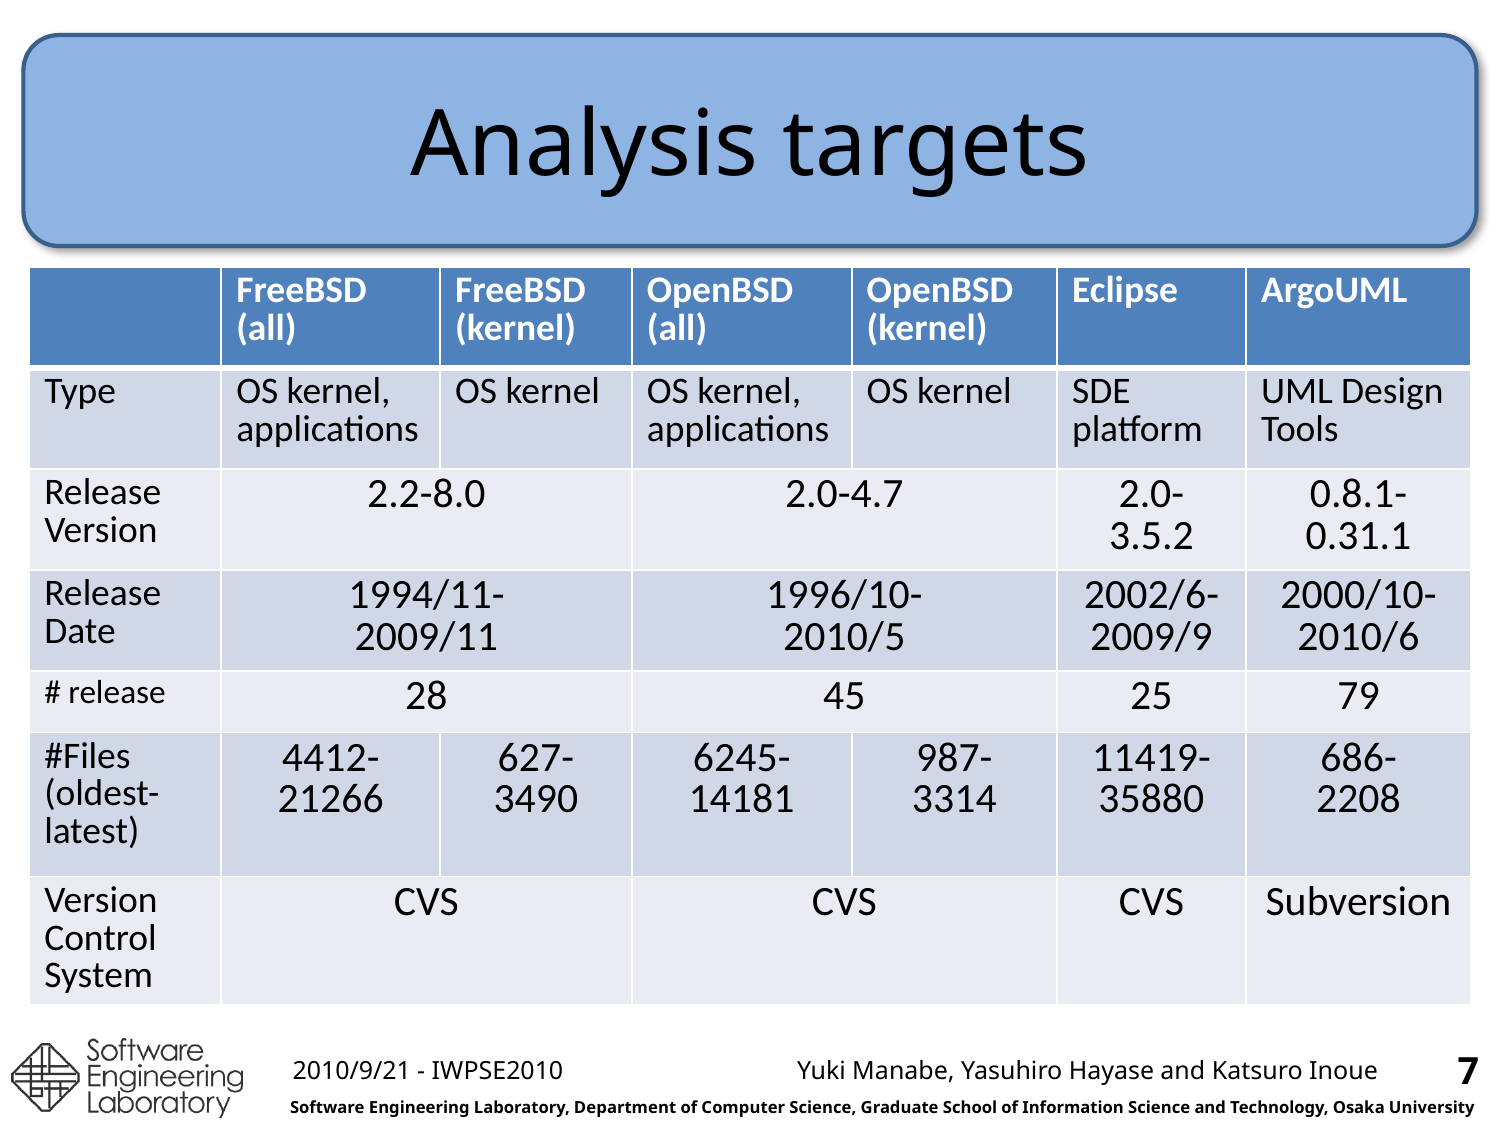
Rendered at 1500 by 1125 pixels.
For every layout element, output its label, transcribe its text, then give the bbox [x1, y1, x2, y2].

table_cell 2.0- 3.5.2 [1058, 470, 1245, 569]
table_cell 2.0-4.7 [633, 470, 1056, 569]
table_cell 686- 2208 [1247, 733, 1470, 876]
picture [11, 1038, 243, 1118]
table_cell 2002/6- 2009/9 [1058, 571, 1245, 670]
table_cell 627- 3490 [441, 733, 631, 876]
table_cell 25 [1058, 672, 1245, 732]
table_cell CVS [1058, 877, 1245, 1004]
table_cell #Files (oldest-latest) [30, 733, 220, 876]
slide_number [277, 1046, 628, 1083]
table_cell 1994/11- 2009/11 [222, 571, 631, 670]
table_cell OS kernel [853, 371, 1056, 468]
table_header ArgoUML [1247, 268, 1470, 365]
table_cell Subversion [1247, 877, 1470, 1004]
footer Yuki Manabe, Yasuhiro Hayase and Katsuro Inoue [643, 1046, 1394, 1083]
table_cell UML Design Tools [1247, 371, 1470, 468]
table_cell OS kernel, applications [222, 371, 439, 468]
table_cell 4412- 21266 [222, 733, 439, 876]
table_cell OS kernel, applications [633, 371, 851, 468]
table_cell 11419-35880 [1058, 733, 1245, 876]
table_cell 1996/10- 2010/5 [633, 571, 1056, 670]
title Analysis targets [75, 45, 1425, 233]
table_header OpenBSD (kernel) [853, 268, 1056, 365]
table_header [30, 268, 220, 365]
table_cell 45 [633, 672, 1056, 732]
table_header FreeBSD (kernel) [441, 268, 631, 365]
table_cell 6245- 14181 [633, 733, 851, 876]
table_cell 0.8.1- 0.31.1 [1247, 470, 1470, 569]
table_header Eclipse [1058, 268, 1245, 365]
table_cell 987- 3314 [853, 733, 1056, 876]
table_cell 28 [222, 672, 631, 732]
table_cell SDE platform [1058, 371, 1245, 468]
slide_number 7 [1417, 1039, 1495, 1083]
table_header FreeBSD (all) [222, 268, 439, 365]
table_cell 79 [1247, 672, 1470, 732]
table_cell CVS [222, 877, 631, 1004]
table_cell CVS [633, 877, 1056, 1004]
table_cell # release [30, 672, 220, 732]
table_header OpenBSD (all) [633, 268, 851, 365]
table_cell 2000/10- 2010/6 [1247, 571, 1470, 670]
table_cell Release Date [30, 571, 220, 670]
table_cell OS kernel [441, 371, 631, 468]
table_cell Version Control System [30, 877, 220, 1004]
table_cell 2.2-8.0 [222, 470, 631, 569]
table_cell Type [30, 371, 220, 468]
table_cell Release Version [30, 470, 220, 569]
